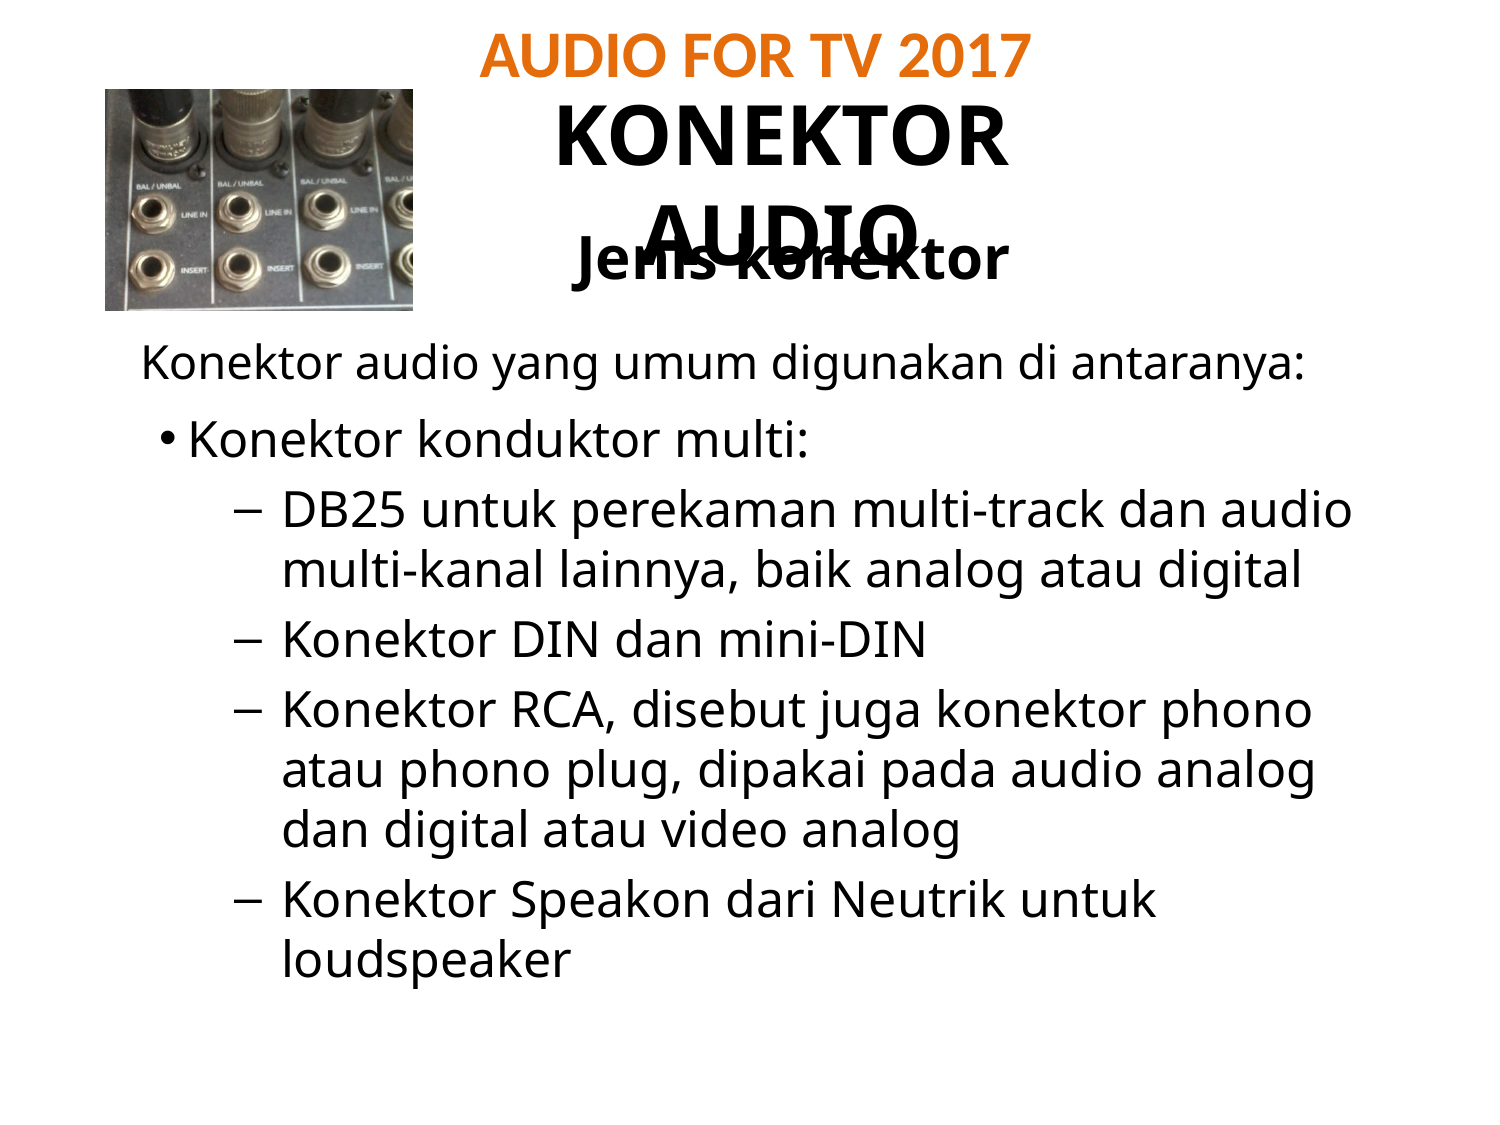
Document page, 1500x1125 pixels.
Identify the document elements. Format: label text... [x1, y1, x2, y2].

text_box Konektor audio yang umum digunakan di antaranya: [125, 324, 1363, 411]
title AUDIO FOR TV 2017 [75, 2, 1438, 100]
text_box Konektor konduktor multi: DB25 untuk perekaman multi-track dan audio multi-kanal lainnya, baik analog atau digital Konektor DIN dan mini-DIN Konektor RCA, disebut juga konektor phono atau phono plug, dipakai pada audio analog dan digital atau video analog Konektor Speakon dari Neutrik untuk loudspeaker [144, 399, 1382, 1075]
text_box KONEKTOR AUDIO [387, 75, 1175, 200]
picture [105, 89, 413, 311]
text_box Jenis konektor [417, 212, 1175, 300]
